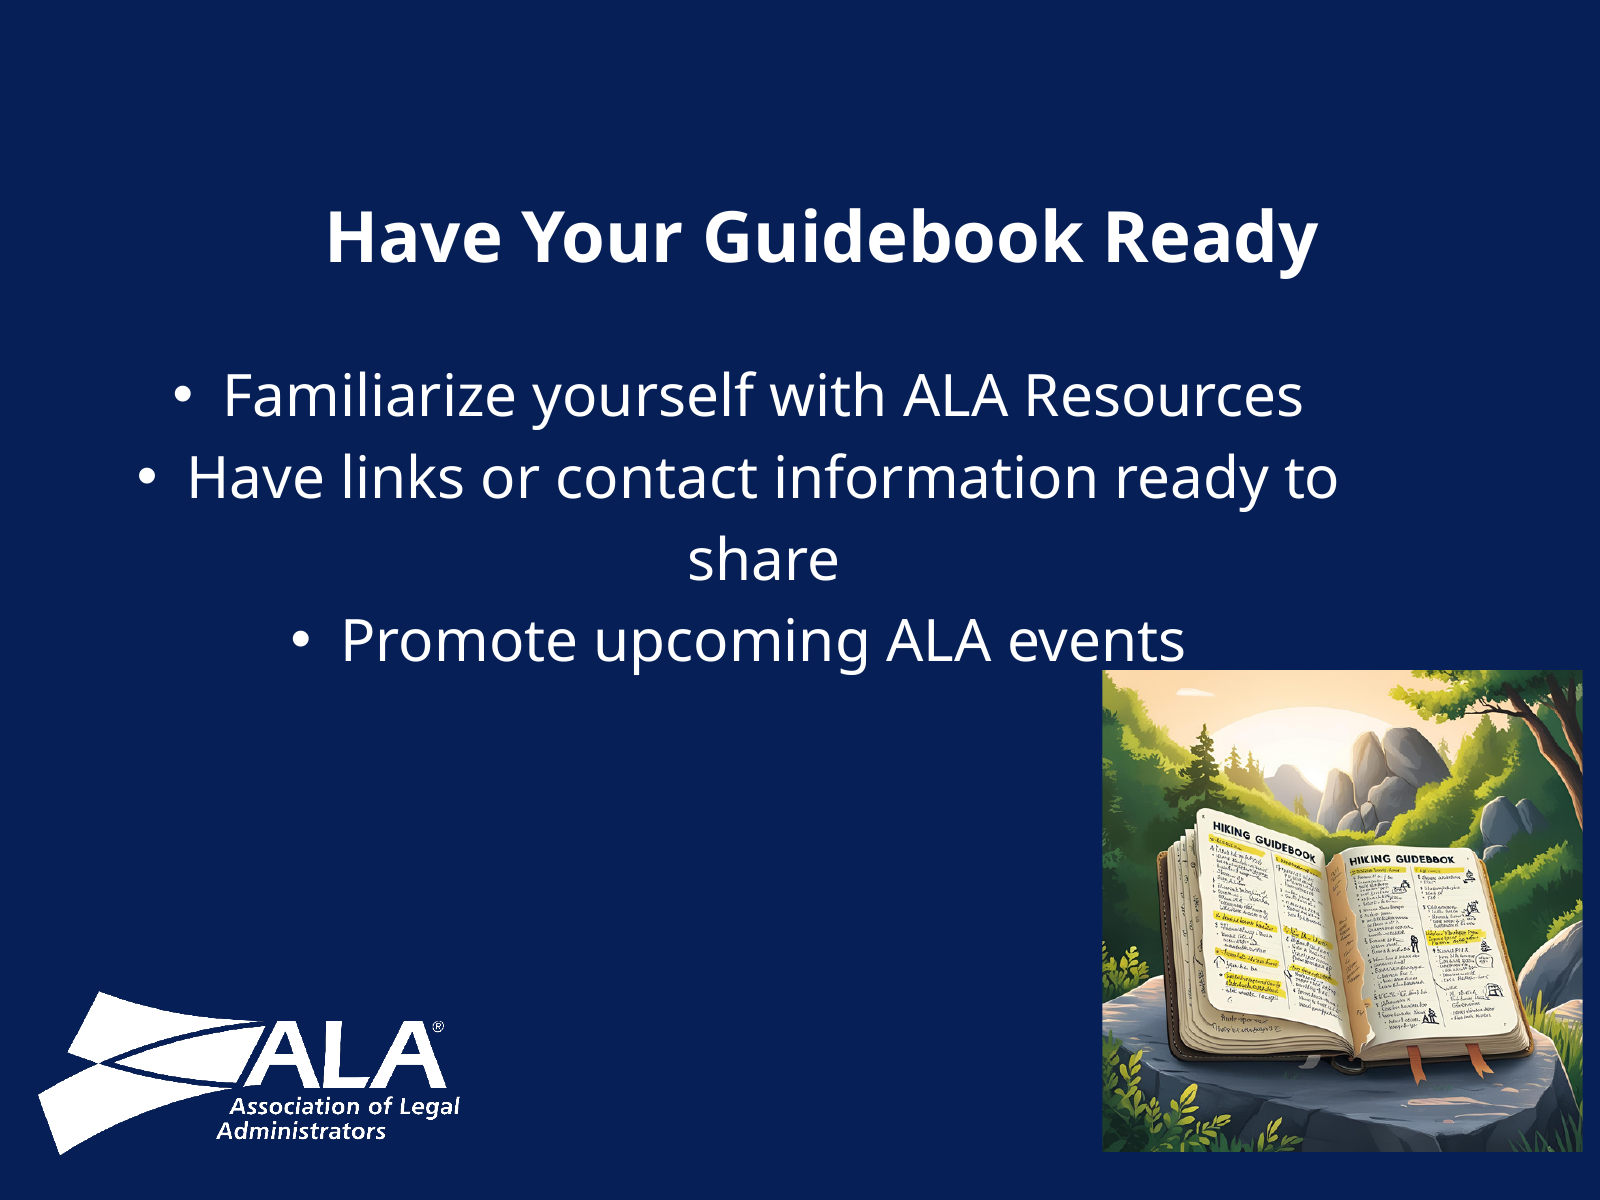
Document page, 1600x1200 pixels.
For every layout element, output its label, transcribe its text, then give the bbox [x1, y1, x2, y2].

text_box [1102, 670, 1583, 1152]
text_box Familiarize yourself with ALA Resources Have links or contact information ready to share Promote upcoming ALA events [86, 346, 1343, 674]
picture [16, 988, 480, 1158]
text_box Have Your Guidebook Ready [269, 177, 1374, 277]
